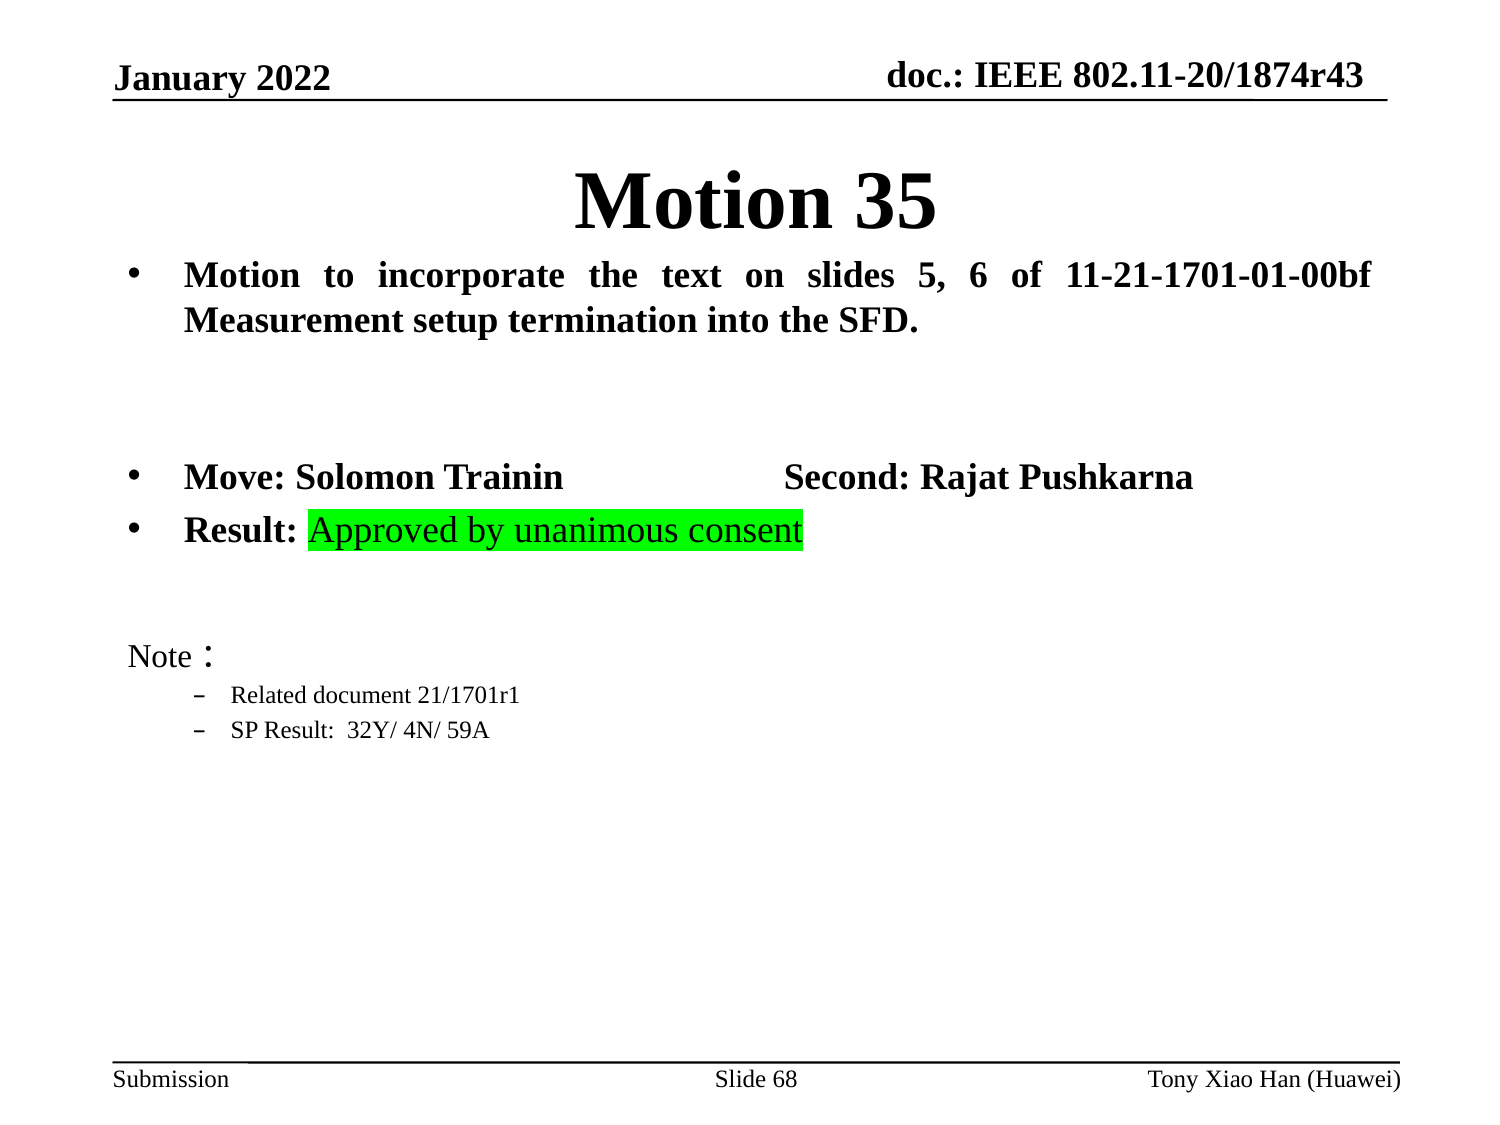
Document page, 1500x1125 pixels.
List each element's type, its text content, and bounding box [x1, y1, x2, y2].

text_box Motion to incorporate the text on slides 5, 6 of 11-21-1701-01-00bf Measurement setup termination into the SFD. Move: Solomon Trainin Second: Rajat Pushkarna Result: Approved by unanimous consent Note： Related document 21/1701r1 SP Result: 32Y/ 4N/ 59A [112, 212, 1388, 900]
text_box Motion 35 [118, 137, 1394, 275]
slide_number Slide 68 [712, 1061, 800, 1093]
footer Tony Xiao Han (Huawei) [999, 1061, 1402, 1093]
